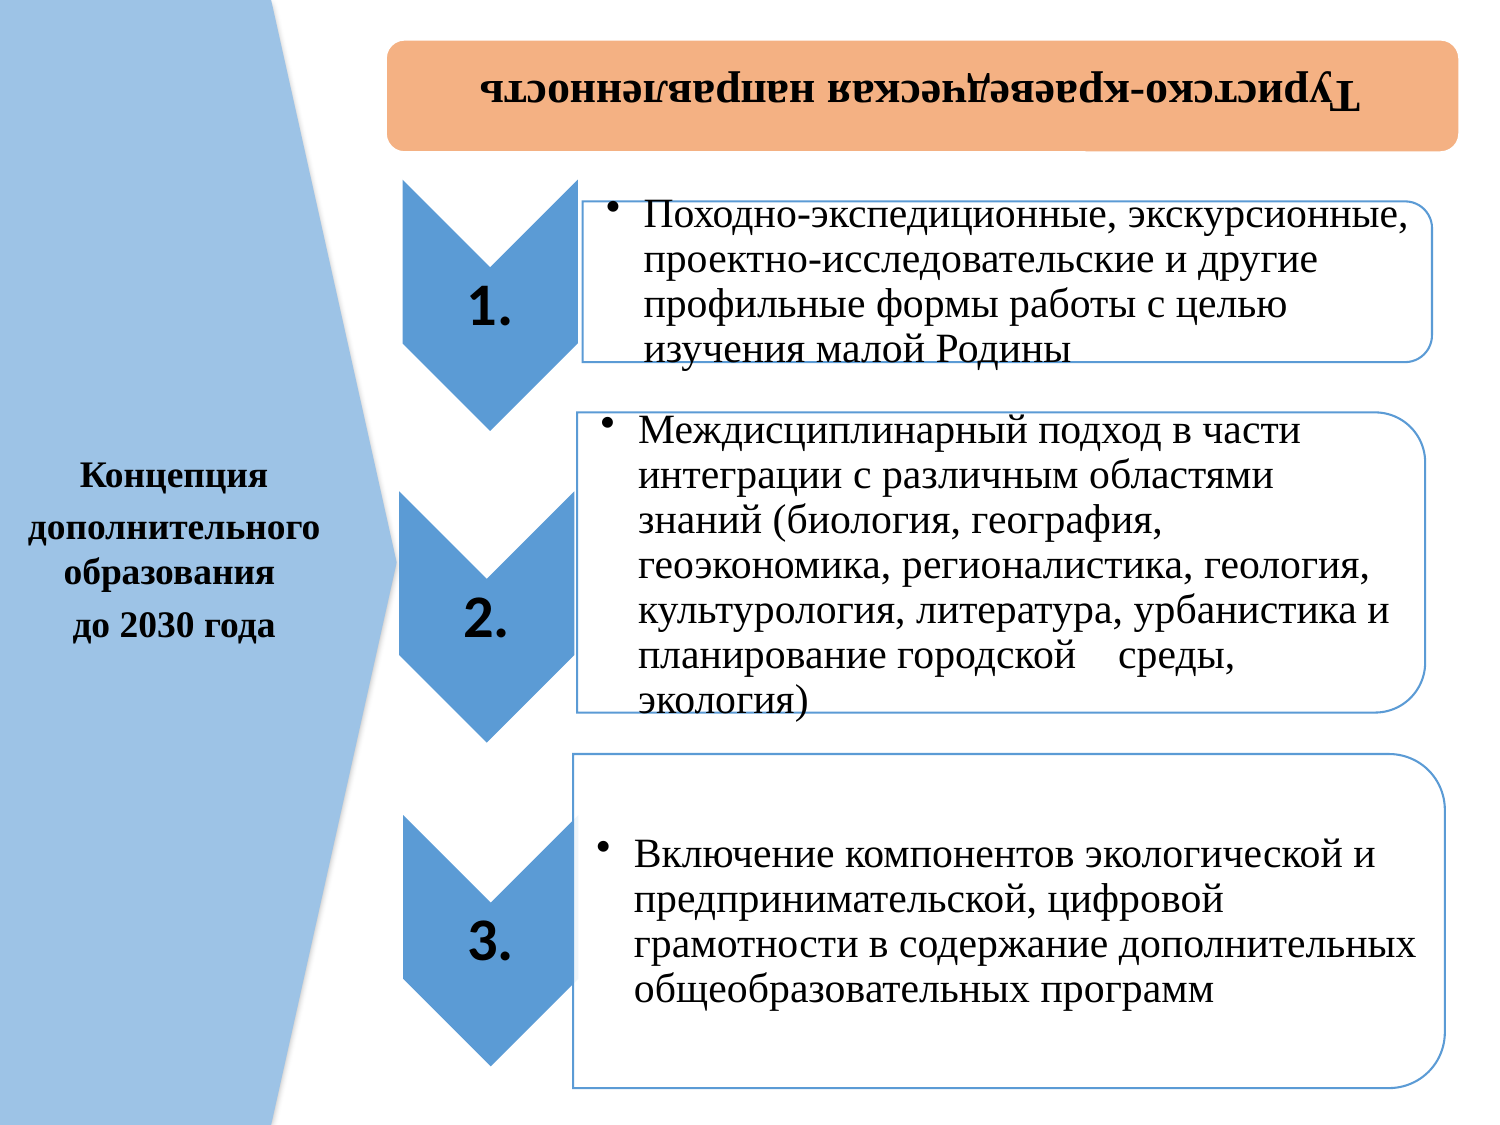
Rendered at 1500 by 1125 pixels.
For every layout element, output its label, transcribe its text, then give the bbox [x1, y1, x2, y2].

text_box Концепция дополнительного образования до 2030 года [0, 0, 397, 1125]
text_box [385, 39, 1460, 224]
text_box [400, 224, 1445, 1125]
